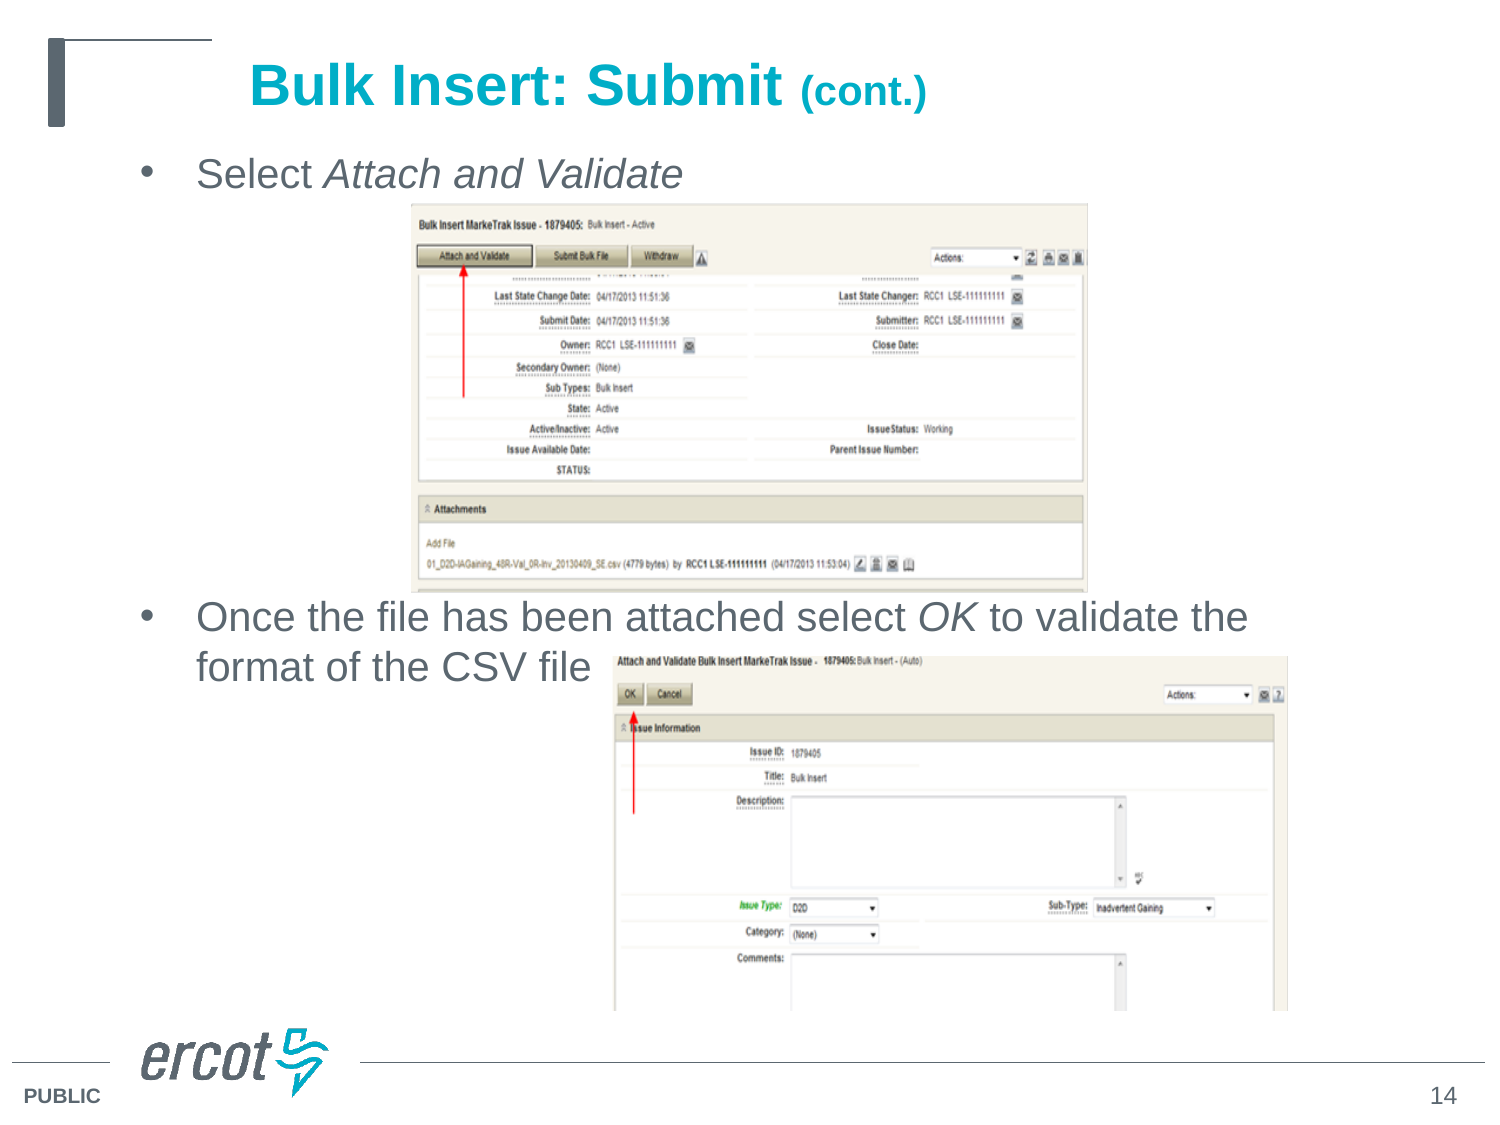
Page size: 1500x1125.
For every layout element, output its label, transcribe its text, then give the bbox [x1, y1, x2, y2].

picture [411, 202, 1089, 595]
title Bulk Insert: Submit (cont.) [234, 39, 1275, 125]
text_box Once the file has been attached select OK to validate the format of the CSV file [124, 582, 1325, 633]
slide_number 14 [1400, 1076, 1488, 1113]
list Select Attach and Validate [125, 139, 1175, 190]
picture [137, 1024, 332, 1100]
picture [612, 655, 1289, 1012]
